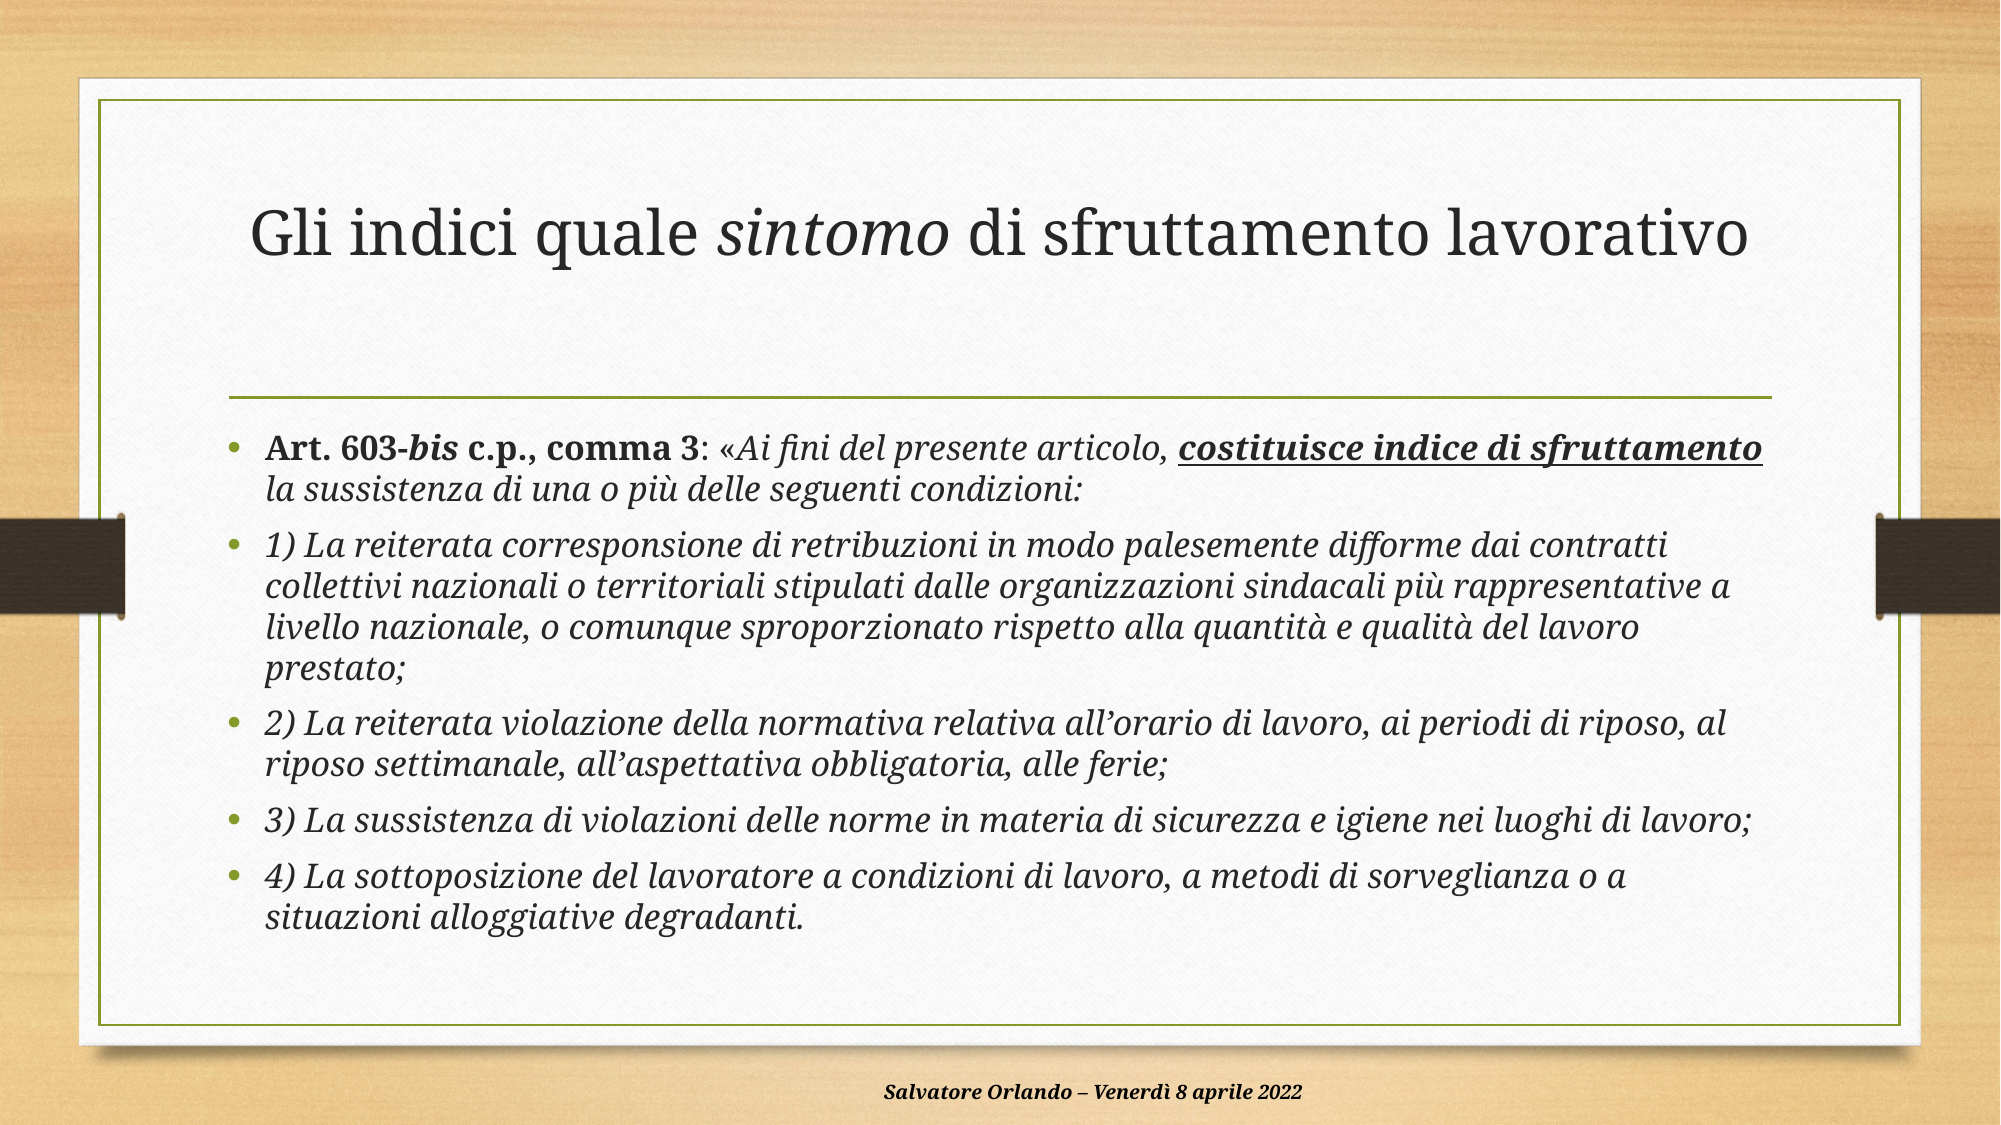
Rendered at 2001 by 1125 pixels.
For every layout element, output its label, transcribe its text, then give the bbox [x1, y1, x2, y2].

text_box Salvatore Orlando – Venerdì 8 aprile 2022 [736, 1027, 1318, 1112]
title Gli indici quale sintomo di sfruttamento lavorativo [212, 161, 1788, 375]
picture [0, 0, 2001, 1125]
list Art. 603-bis c.p., comma 3: «Ai fini del presente articolo, costituisce indice di sfruttamento la sussistenza di una o più delle seguenti condizioni: 1) La reiterata corresponsione di retribuzioni in modo palesemente difforme dai contratti collettivi nazionali o territoriali stipulati dalle organizzazioni sindacali più rappresentative a livello nazionale, o comunque sproporzionato rispetto alla quantità e qualità del lavoro prestato; 2) La reiterata violazione della normativa relativa all’orario di lavoro, ai periodi di riposo, al riposo settimanale, all’aspettativa obbligatoria, alle ferie; 3) La sussistenza di violazioni delle norme in materia di sicurezza e igiene nei luoghi di lavoro; 4) La sottoposizione del lavoratore a condizioni di lavoro, a metodi di sorveglianza o a situazioni alloggiative degradanti. [212, 419, 1788, 964]
